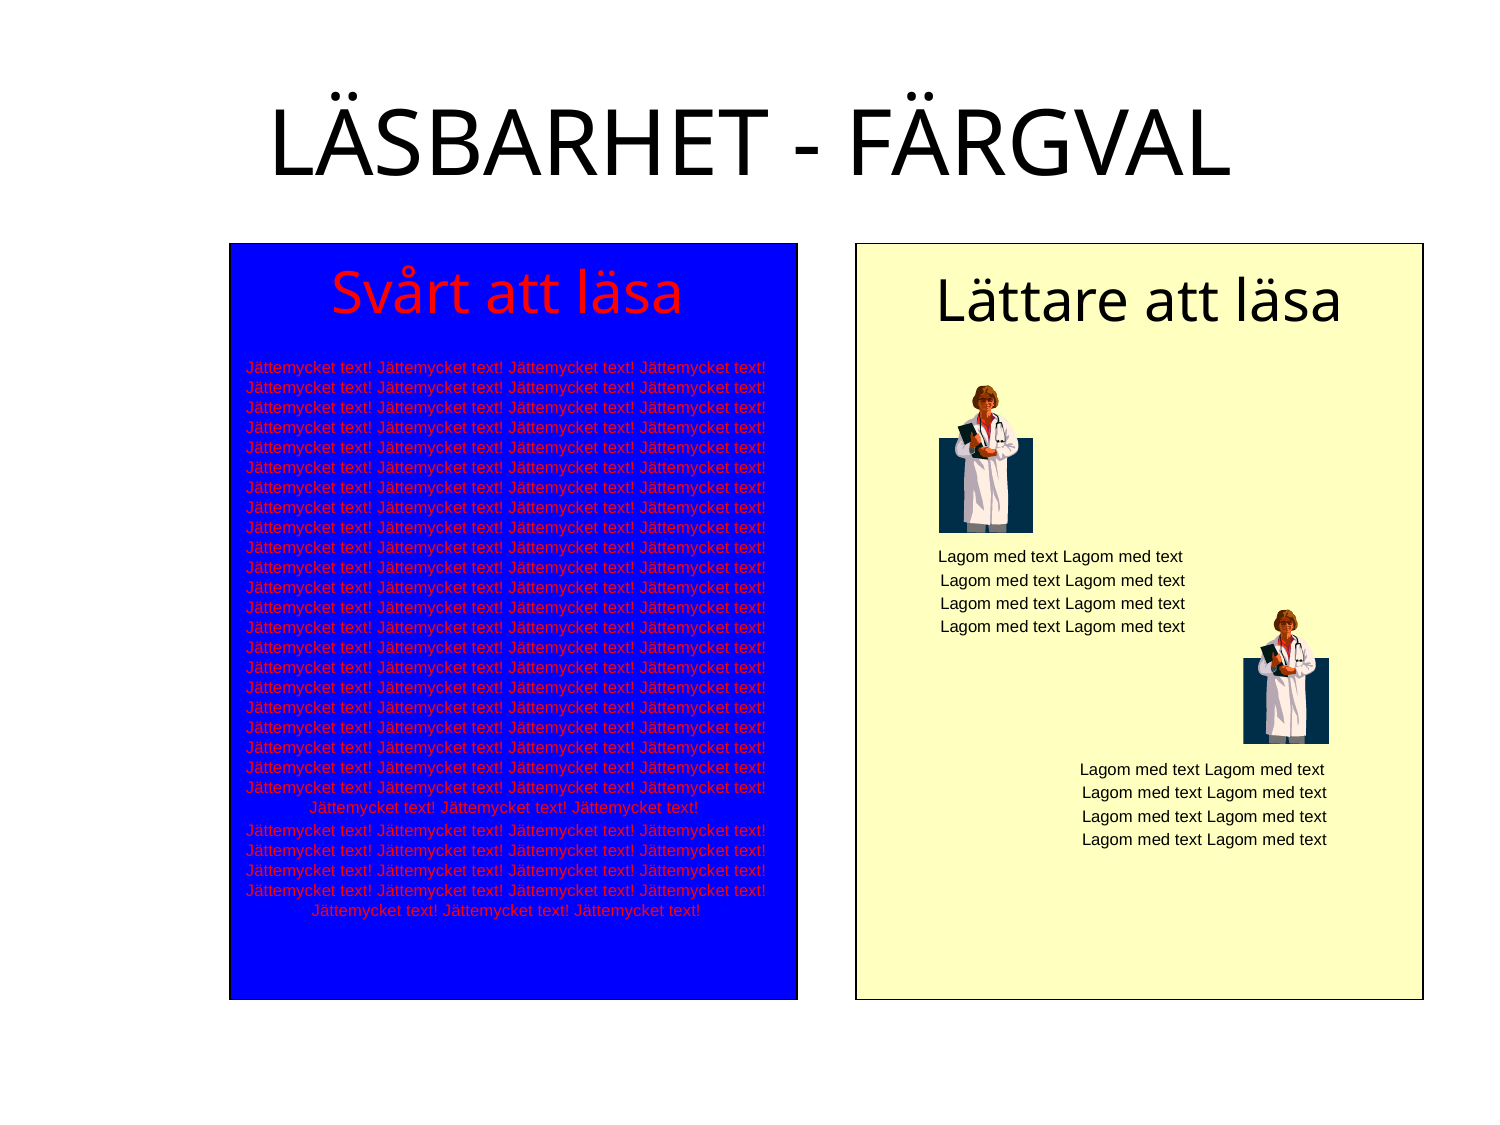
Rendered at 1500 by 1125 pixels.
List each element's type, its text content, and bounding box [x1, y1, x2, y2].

text_box [229, 941, 798, 1000]
list Svårt att läsa [230, 255, 786, 331]
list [938, 385, 1033, 533]
title LÄSBARHET - FÄRGVAL [75, 45, 1425, 233]
text_box Lättare att läsa [856, 255, 1424, 350]
text_box Jättemycket text! Jättemycket text! Jättemycket text! Jättemycket text! Jättemycket text! Jättemycket text! Jättemycket text! Jättemycket text! Jättemycket text! Jättemycket text! Jättemycket text! Jättemycket text! Jättemycket text! Jättemycket text! Jättemycket text! Jättemycket text! Jättemycket text! Jättemycket text! Jättemycket text! Jättemycket text! Jättemycket text! Jättemycket text! Jättemycket text! Jättemycket text! Jättemycket text! Jättemycket text! Jättemycket text! Jättemycket text! Jättemycket text! Jättemycket text! Jättemycket text! Jättemycket text! Jättemycket text! Jättemycket text! Jättemycket text! Jättemycket text! Jättemycket text! Jättemycket text! Jättemycket text! Jättemycket text! Jättemycket text! Jättemycket text! Jättemycket text! Jättemycket text! Jättemycket text! Jättemycket text! Jättemycket text! Jättemycket text! Jättemycket text! Jättemycket text! Jättemycket text! Jättemycket text! Jättemycket text! Jättemycket text! Jättemycket text! Jättemycket text! Jättemycket text! Jättemycket text! Jättemycket text! Jättemycket text! Jättemycket text! Jättemycket text! Jättemycket text! Jättemycket text! Jättemycket text! Jättemycket text! Jättemycket text! Jättemycket text! Jättemycket text! Jättemycket text! Jättemycket text! Jättemycket text! Jättemycket text! Jättemycket text! Jättemycket text! Jättemycket text! Jättemycket text! Jättemycket text! Jättemycket text! Jättemycket text! Jättemycket text! Jättemycket text! Jättemycket text! Jättemycket text! Jättemycket text! Jättemycket text! Jättemycket text! Jättemycket text! Jättemycket text! Jättemycket text! Jättemycket text! Jättemycket text! Jättemycket text! Jättemycket text! Jättemycket text! Jättemycket text! Jättemycket text! Jättemycket text! Jättemycket text! Jättemycket text! Jättemycket text! Jättemycket text! Jättemycket text! Jättemycket text! Jättemycket text! Jättemycket text! Jättemycket text! Jättemycket text! Jättemycket text! Jättemycket text! [159, 350, 798, 941]
text_box Lagom med text Lagom med text Lagom med text Lagom med text Lagom med text Lagom med text Lagom med text Lagom med text [868, 538, 1258, 669]
text_box [229, 243, 798, 350]
text_box Lagom med text Lagom med text Lagom med text Lagom med text Lagom med text Lagom med text Lagom med text Lagom med text [1009, 751, 1400, 882]
text_box [855, 243, 1424, 1000]
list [1243, 609, 1330, 745]
